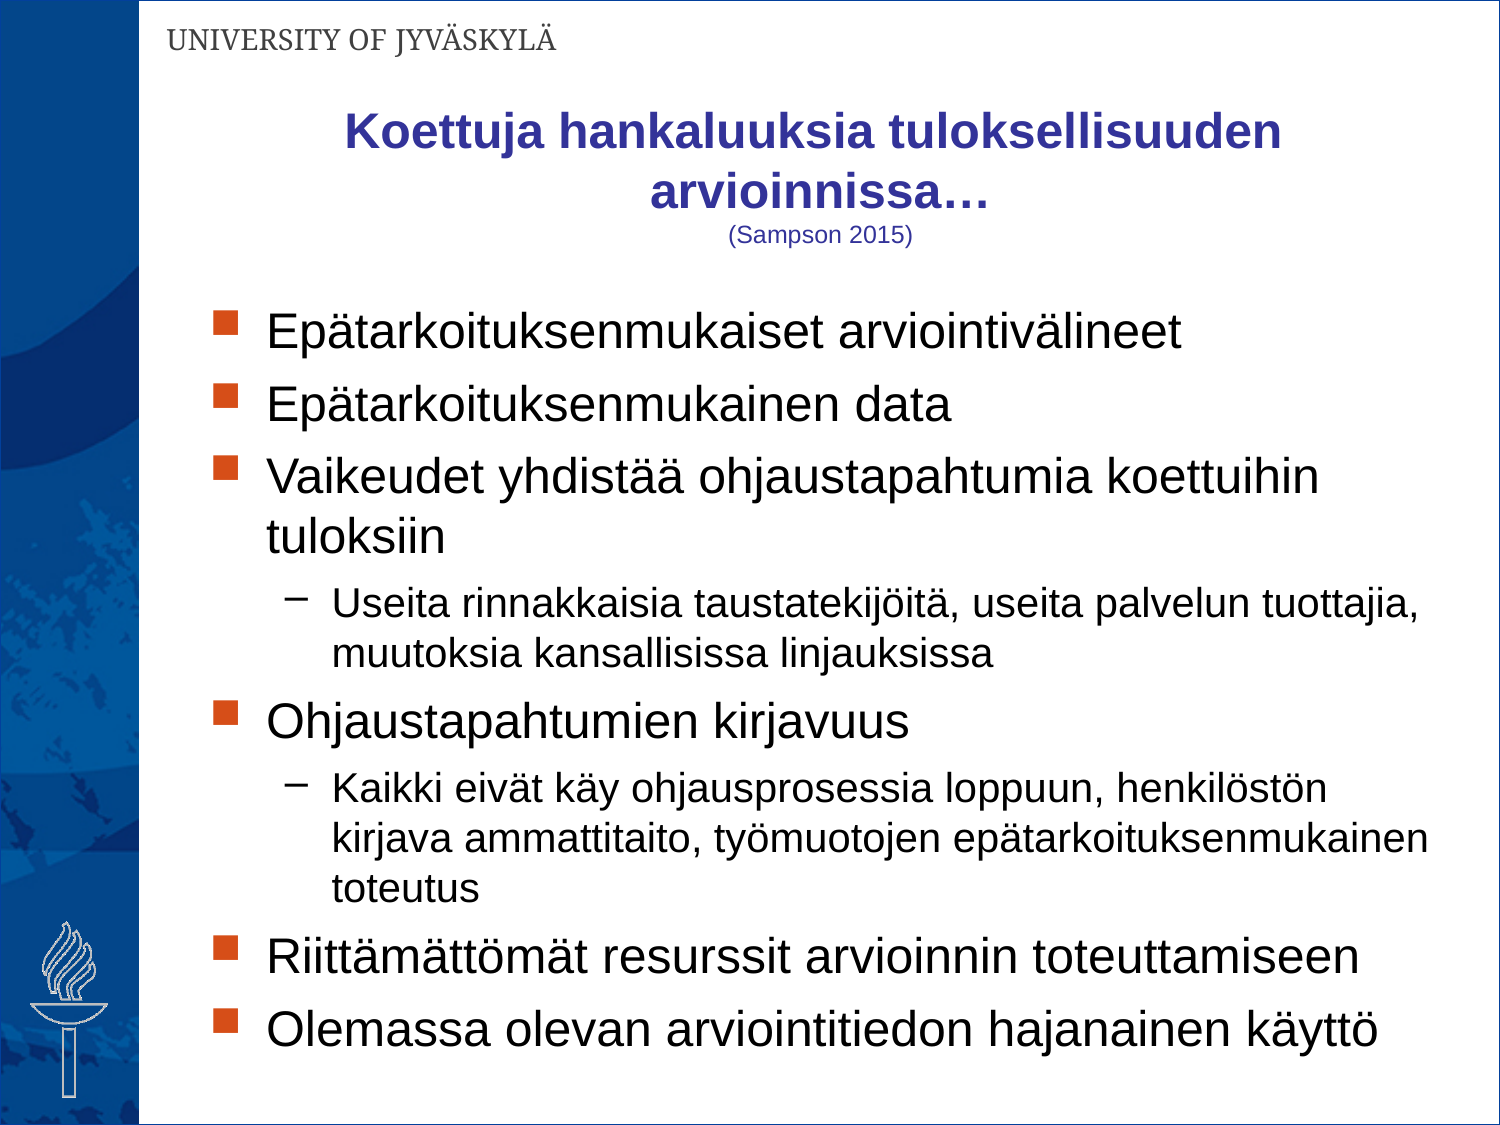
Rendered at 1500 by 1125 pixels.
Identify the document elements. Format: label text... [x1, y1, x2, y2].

list Epätarkoituksenmukaiset arviointivälineet Epätarkoituksenmukainen data Vaikeudet yhdistää ohjaustapahtumia koettuihin tuloksiin Useita rinnakkaisia taustatekijöitä, useita palvelun tuottajia, muutoksia kansallisissa linjauksissa Ohjaustapahtumien kirjavuus Kaikki eivät käy ohjausprosessia loppuun, henkilöstön kirjava ammattitaito, työmuotojen epätarkoituksenmukainen toteutus Riittämättömät resurssit arvioinnin toteuttamiseen Olemassa olevan arviointitiedon hajanainen käyttö [194, 290, 1448, 1024]
title Koettuja hankaluuksia tuloksellisuuden arvioinnissa… (Sampson 2015) [194, 79, 1448, 268]
picture [1, 1, 139, 1124]
